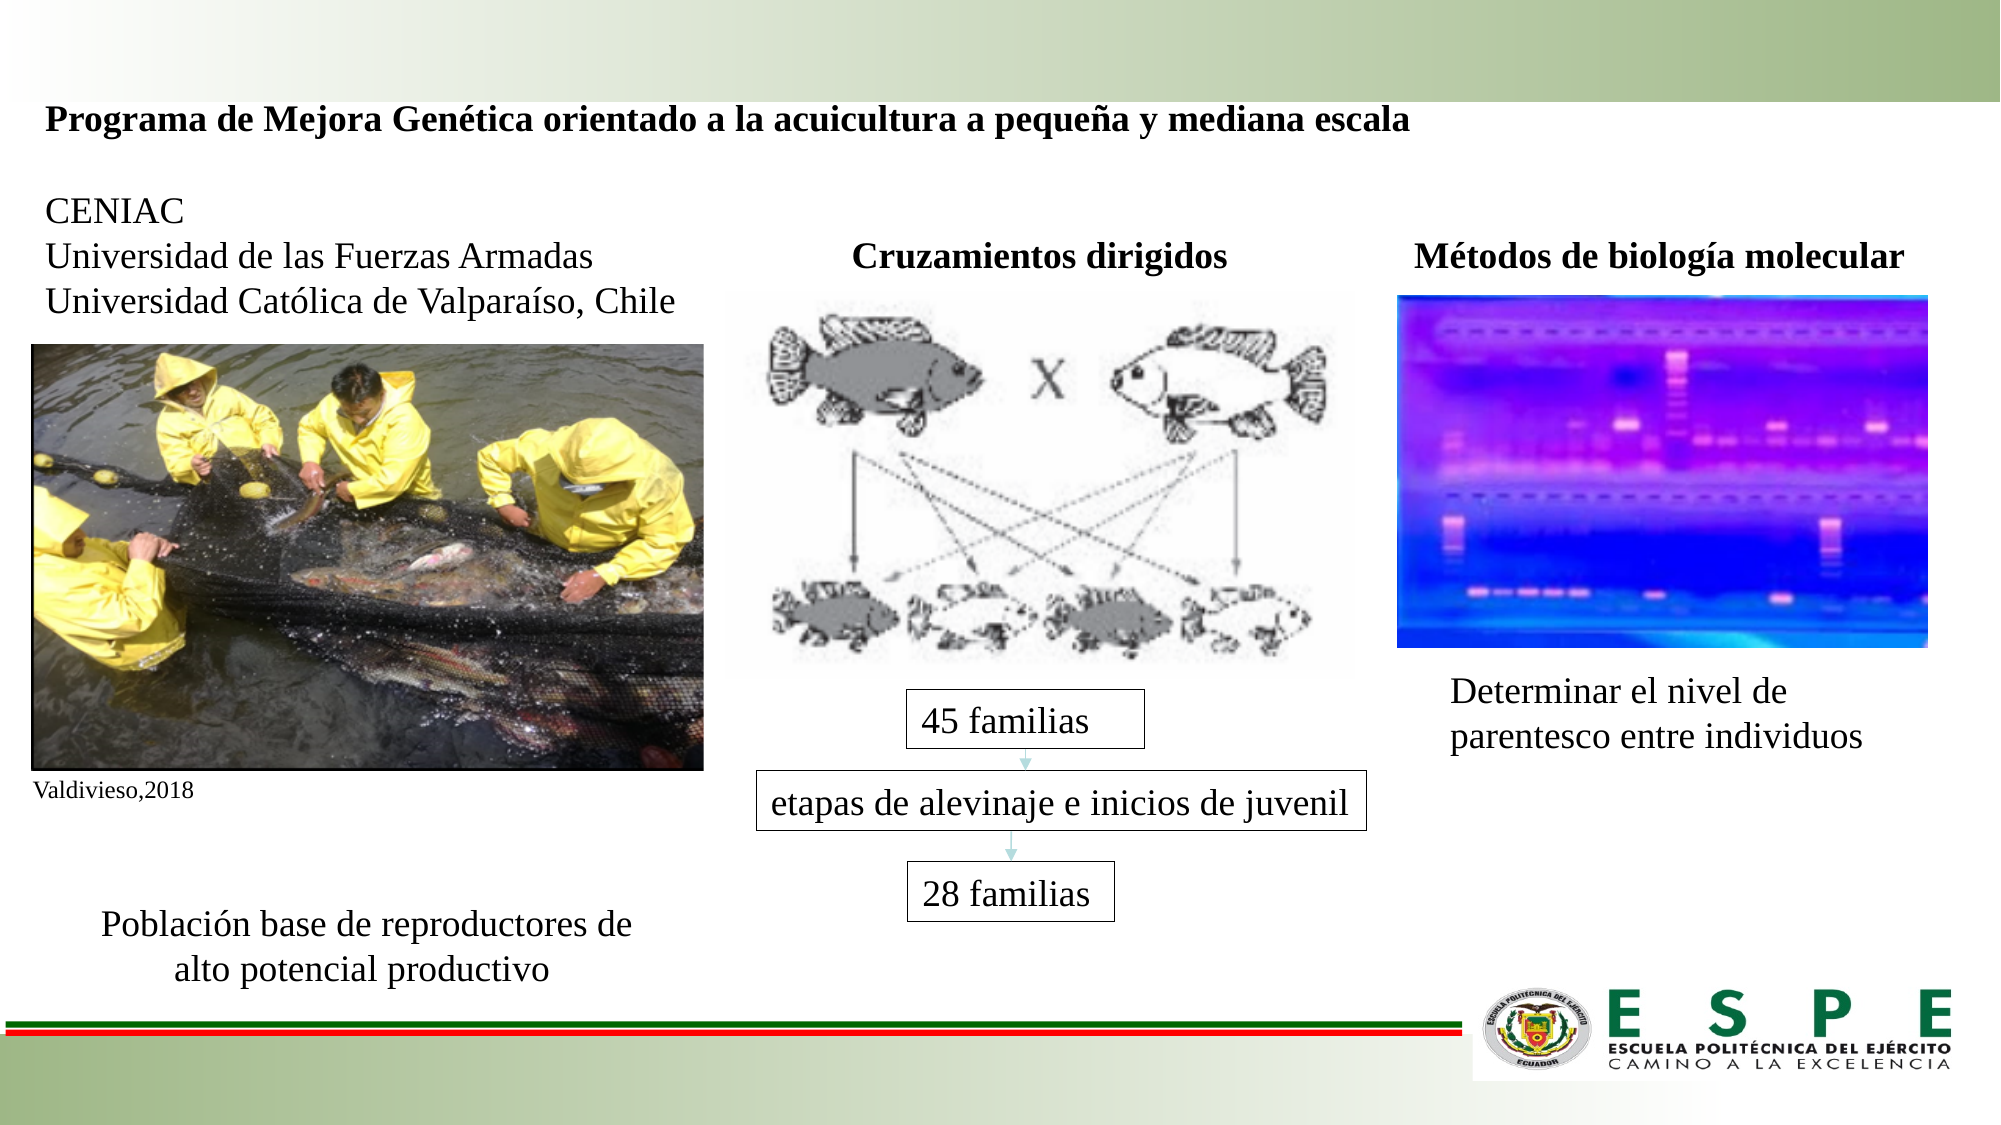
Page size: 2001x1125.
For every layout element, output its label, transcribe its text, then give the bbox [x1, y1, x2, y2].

text_box Determinar el nivel de parentesco entre individuos [1435, 658, 1895, 764]
picture [1396, 295, 1928, 648]
text_box Programa de Mejora Genética orientado a la acuicultura a pequeña y mediana escala [30, 86, 1808, 146]
text_box 45 familias [906, 689, 1145, 749]
picture [724, 291, 1355, 679]
text_box Valdivieso,2018 [17, 766, 210, 811]
text_box Población base de reproductores de alto potencial productivo [68, 891, 666, 997]
text_box etapas de alevinaje e inicios de juvenil [756, 770, 1367, 831]
picture [1472, 976, 1977, 1081]
text_box Métodos de biología molecular [1399, 223, 1930, 284]
text_box CENIAC Universidad de las Fuerzas Armadas Universidad Católica de Valparaíso, Chile [30, 178, 704, 328]
text_box 28 familias [907, 861, 1115, 922]
text_box Cruzamientos dirigidos [836, 223, 1243, 284]
picture [30, 343, 704, 771]
